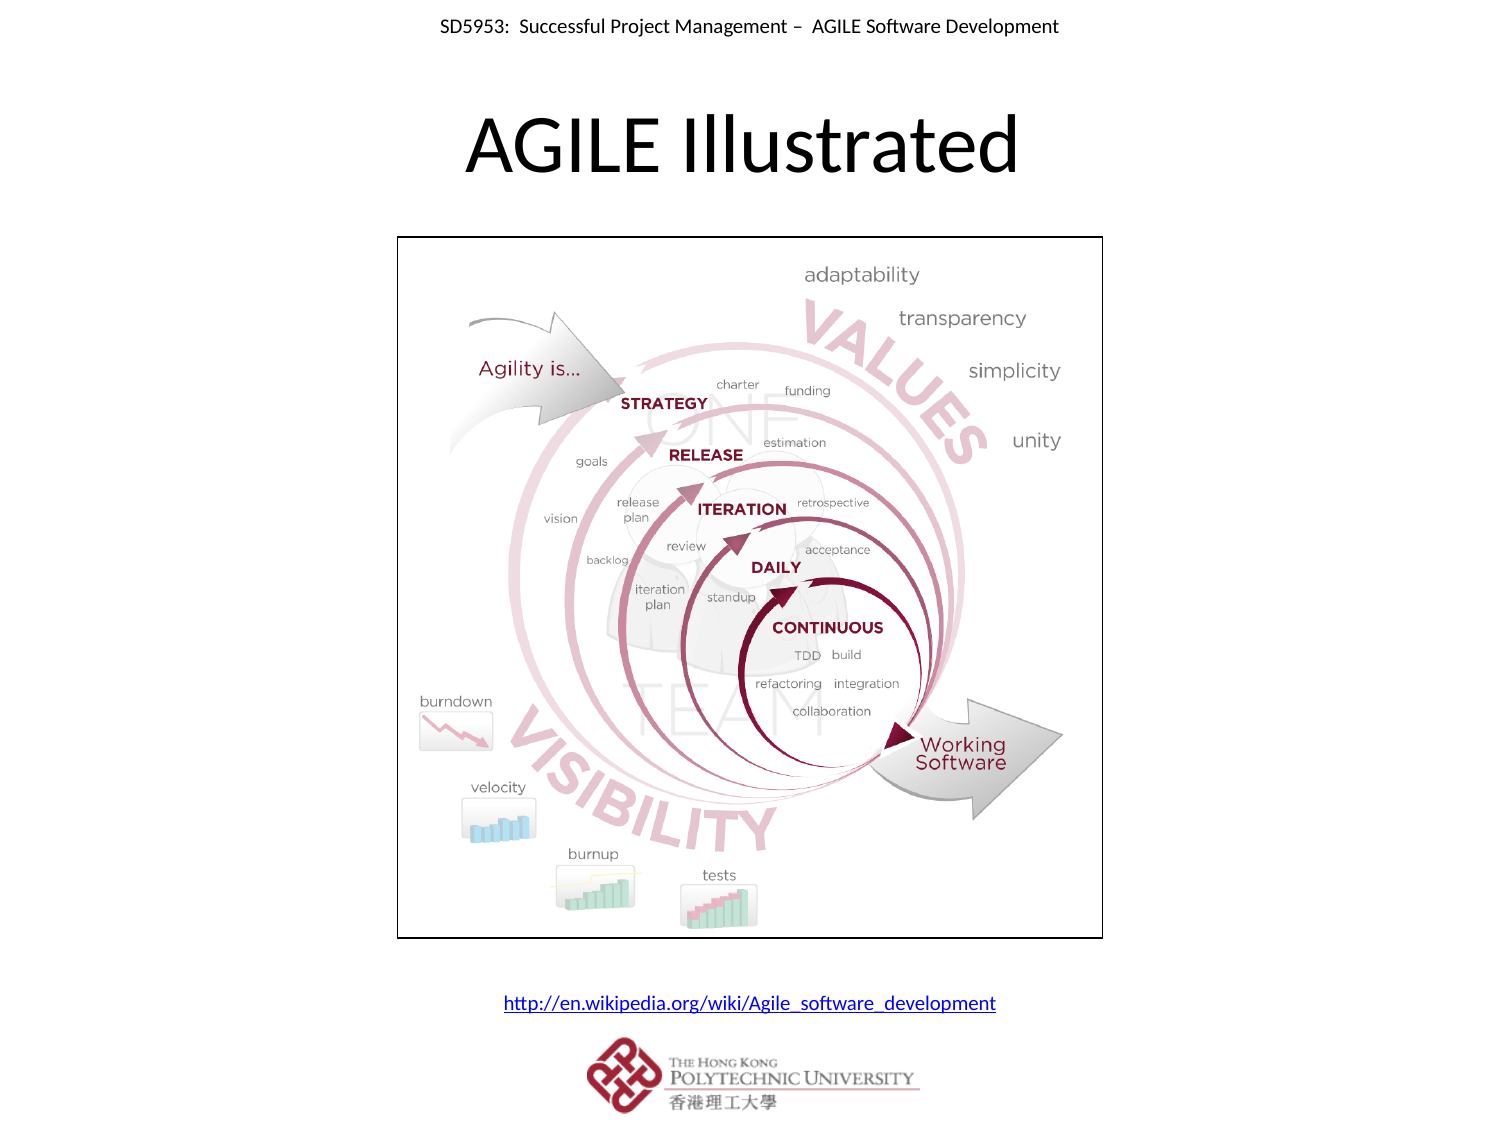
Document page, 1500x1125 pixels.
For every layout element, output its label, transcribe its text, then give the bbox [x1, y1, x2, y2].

title AGILE Illustrated [37, 45, 1450, 233]
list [397, 237, 1102, 938]
text_box http://en.wikipedia.org/wiki/Agile_software_development [24, 981, 1475, 1022]
picture [587, 1037, 920, 1114]
